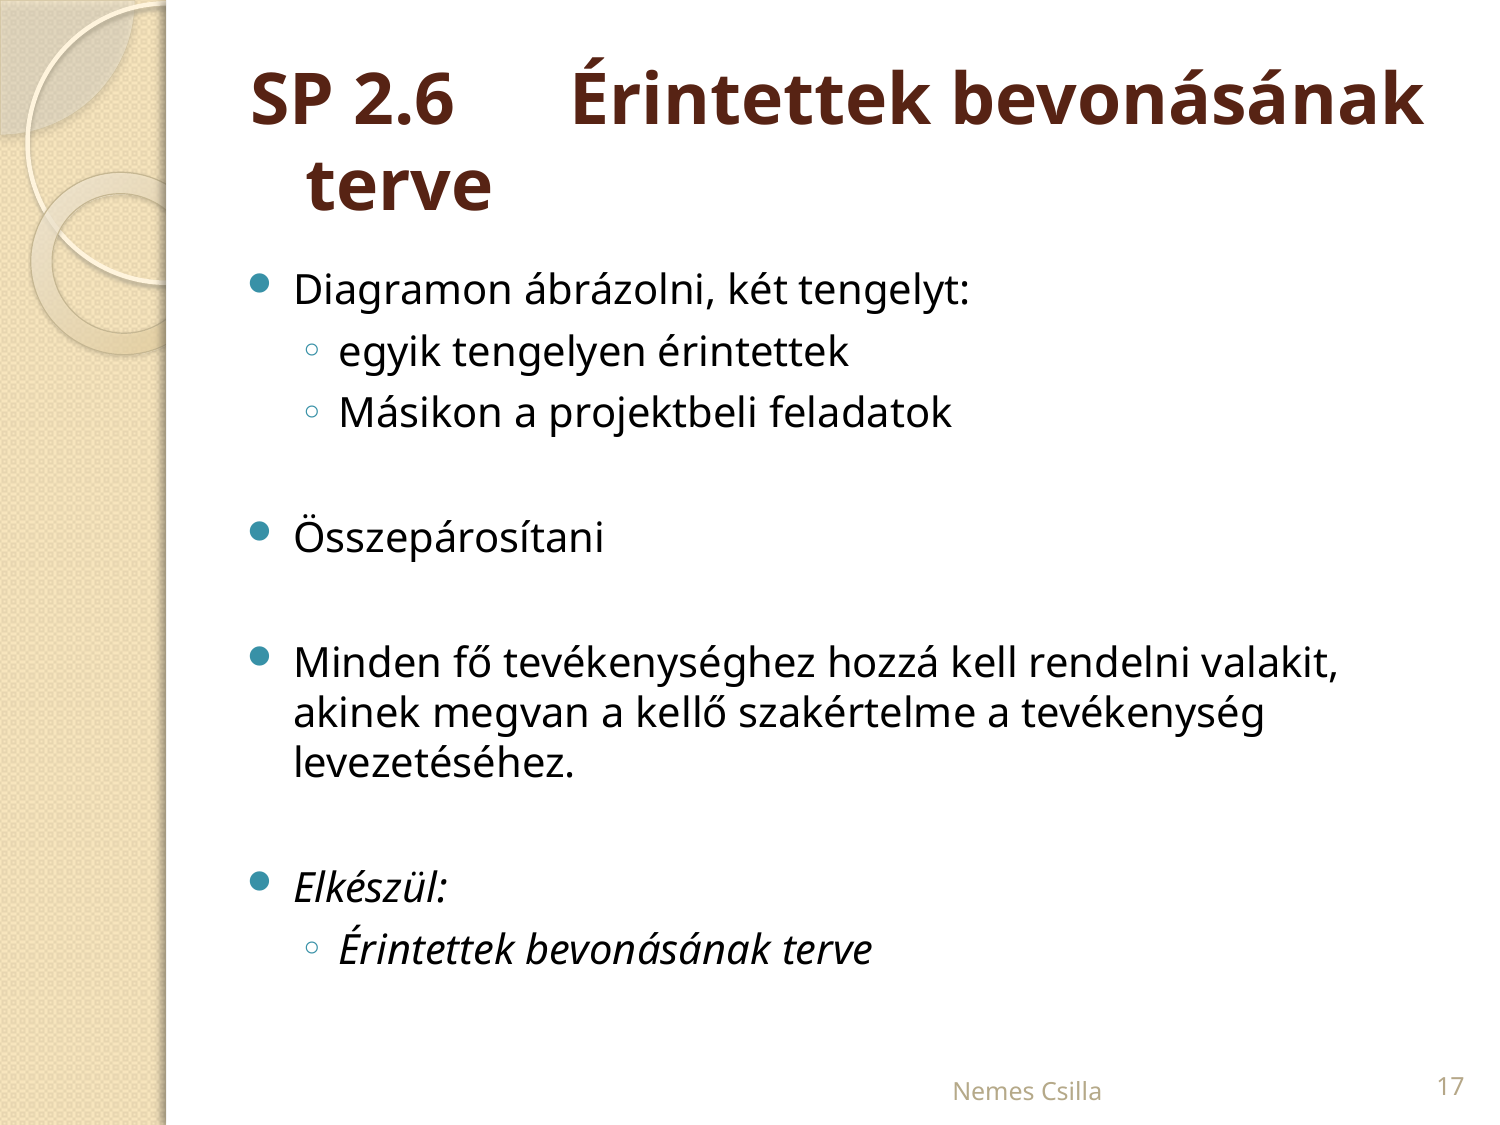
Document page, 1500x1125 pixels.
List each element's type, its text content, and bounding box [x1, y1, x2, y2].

footer Nemes Csilla [937, 1034, 1413, 1113]
title SP 2.6 Érintettek bevonásának terve [235, 45, 1466, 233]
list Diagramon ábrázolni, két tengelyt: egyik tengelyen érintettek Másikon a projektbeli feladatok Összepárosítani Minden fő tevékenységhez hozzá kell rendelni valakit, akinek megvan a kellő szakértelme a tevékenység levezetéséhez. Elkészül: Érintettek bevonásának terve [218, 255, 1449, 1043]
slide_number 17 [1413, 1034, 1488, 1113]
